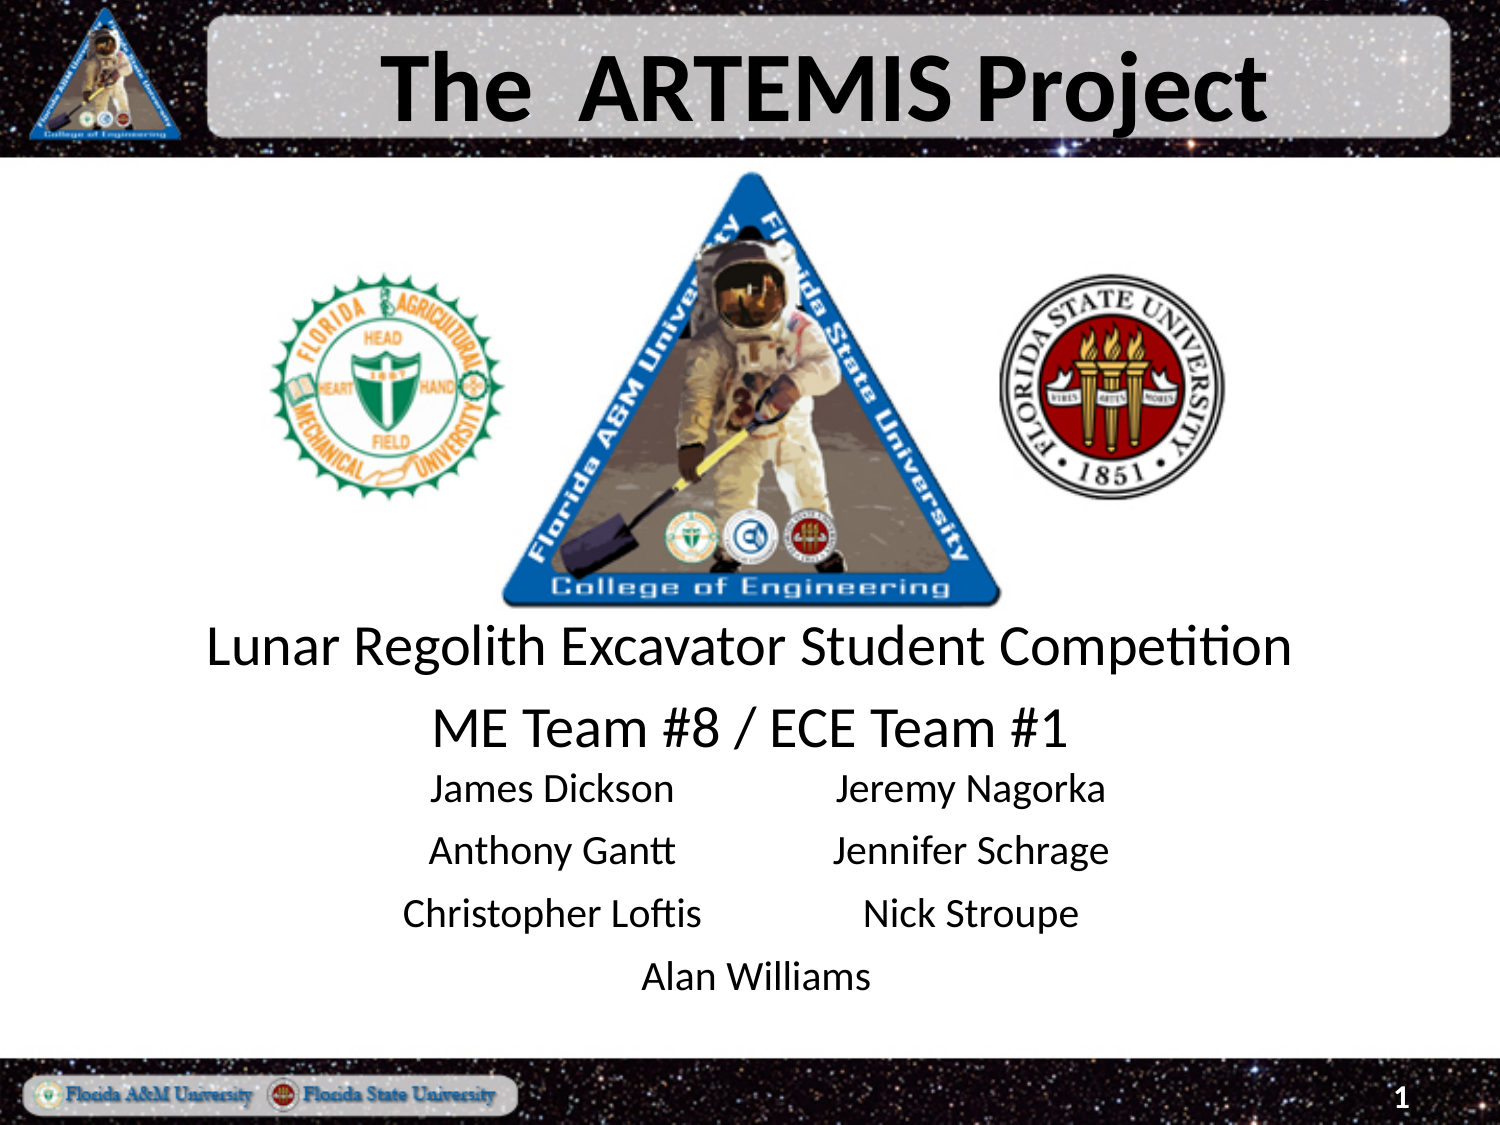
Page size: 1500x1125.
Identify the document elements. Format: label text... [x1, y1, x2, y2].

table_cell Jennifer Schrage [768, 813, 1175, 875]
table_cell Anthony Gantt [338, 813, 768, 875]
picture [0, 0, 1500, 613]
table_header James Dickson [338, 750, 768, 813]
table_cell Alan Williams [338, 938, 1175, 1001]
picture [0, 776, 1500, 1125]
table_cell Nick Stroupe [768, 875, 1175, 938]
slide_number 1 [1074, 1065, 1425, 1125]
subtitle Lunar Regolith Excavator Student Competition ME Team #8 / ECE Team #1 [0, 599, 1500, 776]
table_cell Christopher Loftis [338, 875, 768, 938]
text_box The ARTEMIS Project [212, 13, 1438, 149]
table_header Jeremy Nagorka [768, 750, 1175, 813]
